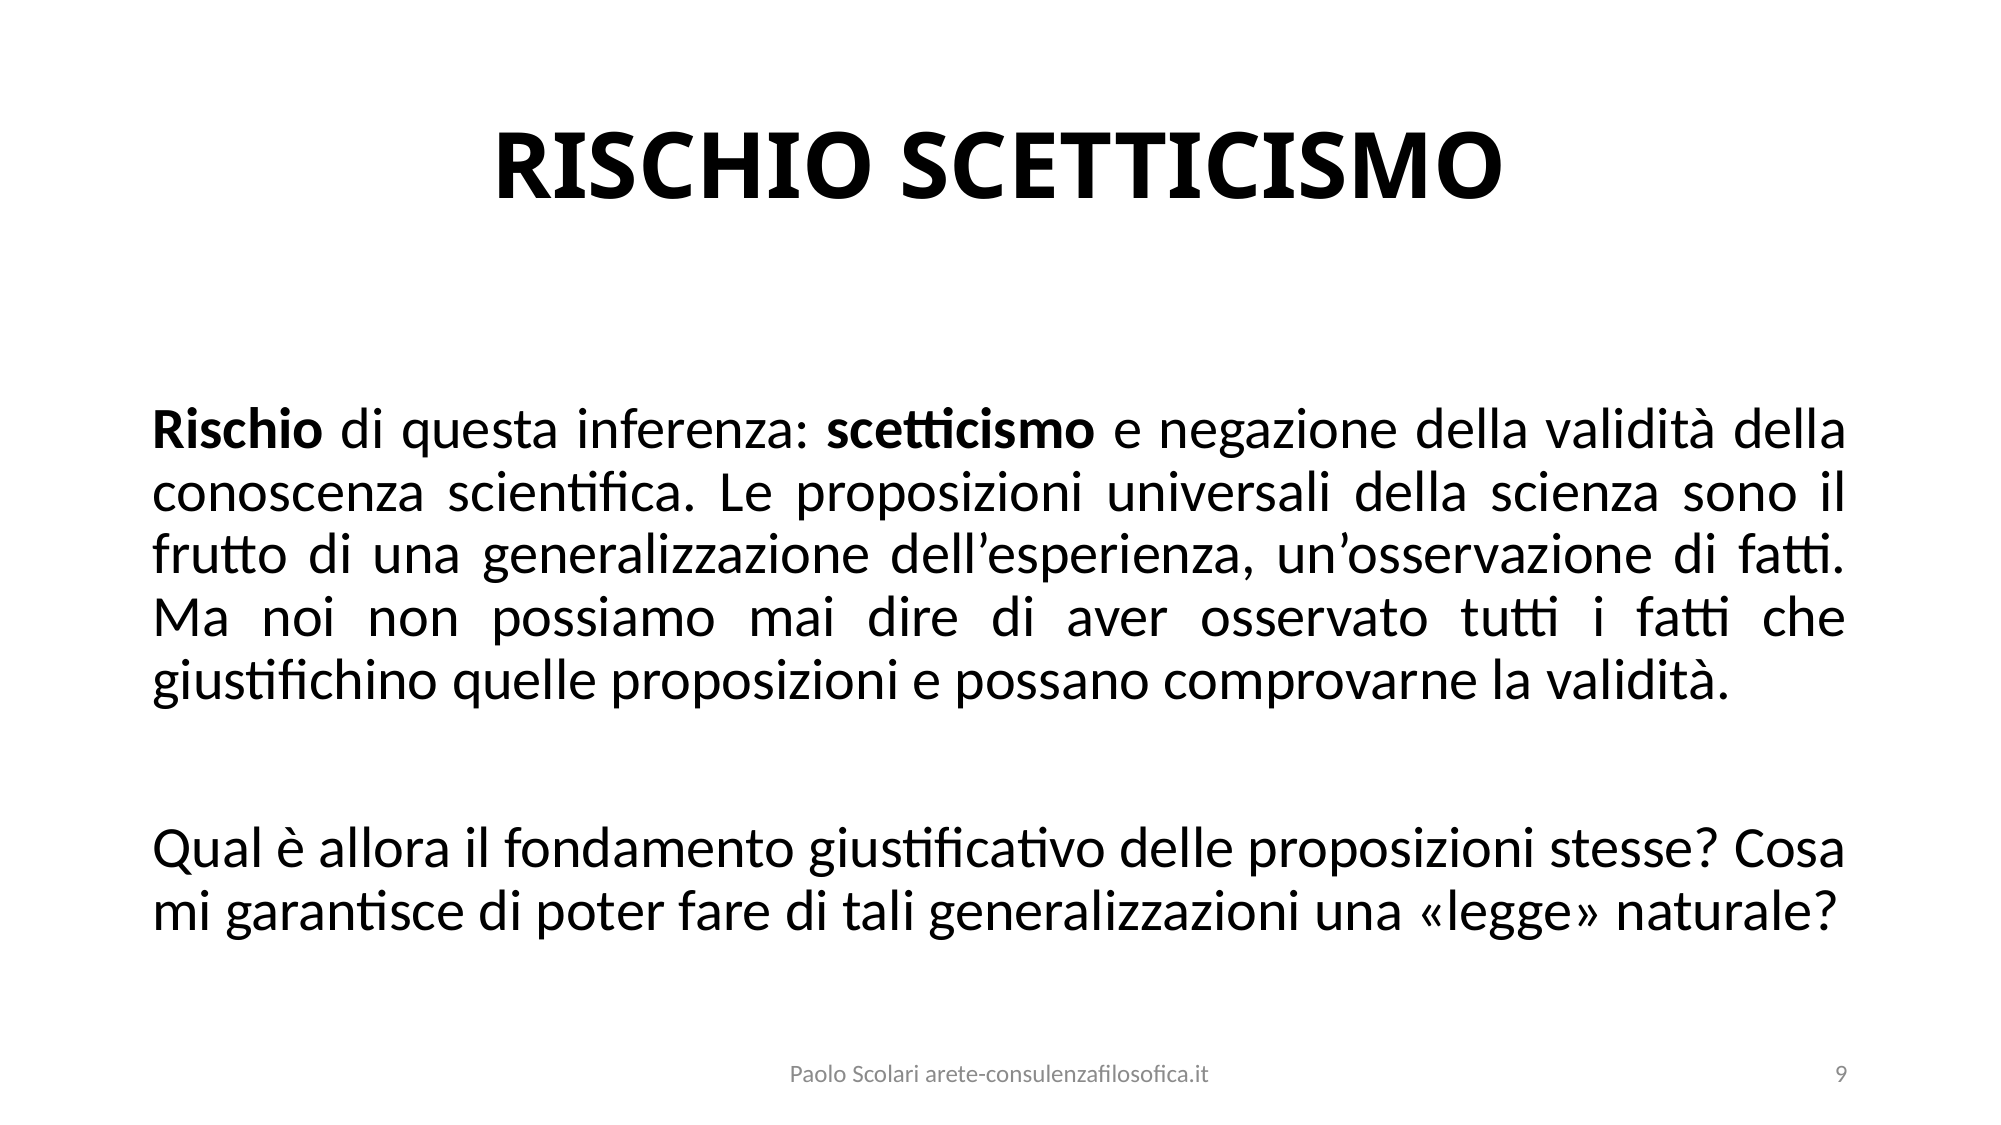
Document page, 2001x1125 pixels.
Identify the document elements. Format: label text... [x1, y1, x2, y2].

list Rischio di questa inferenza: scetticismo e negazione della validità della conoscenza scientifica. Le proposizioni universali della scienza sono il frutto di una generalizzazione dell’esperienza, un’osservazione di fatti. Ma noi non possiamo mai dire di aver osservato tutti i fatti che giustifichino quelle proposizioni e possano comprovarne la validità. Qual è allora il fondamento giustificativo delle proposizioni stesse? Cosa mi garantisce di poter fare di tali generalizzazioni una «legge» naturale? [137, 299, 1863, 1014]
slide_number 9 [1412, 1042, 1863, 1103]
title RISCHIO SCETTICISMO [137, 59, 1863, 278]
footer Paolo Scolari arete-consulenzafilosofica.it [662, 1042, 1338, 1103]
